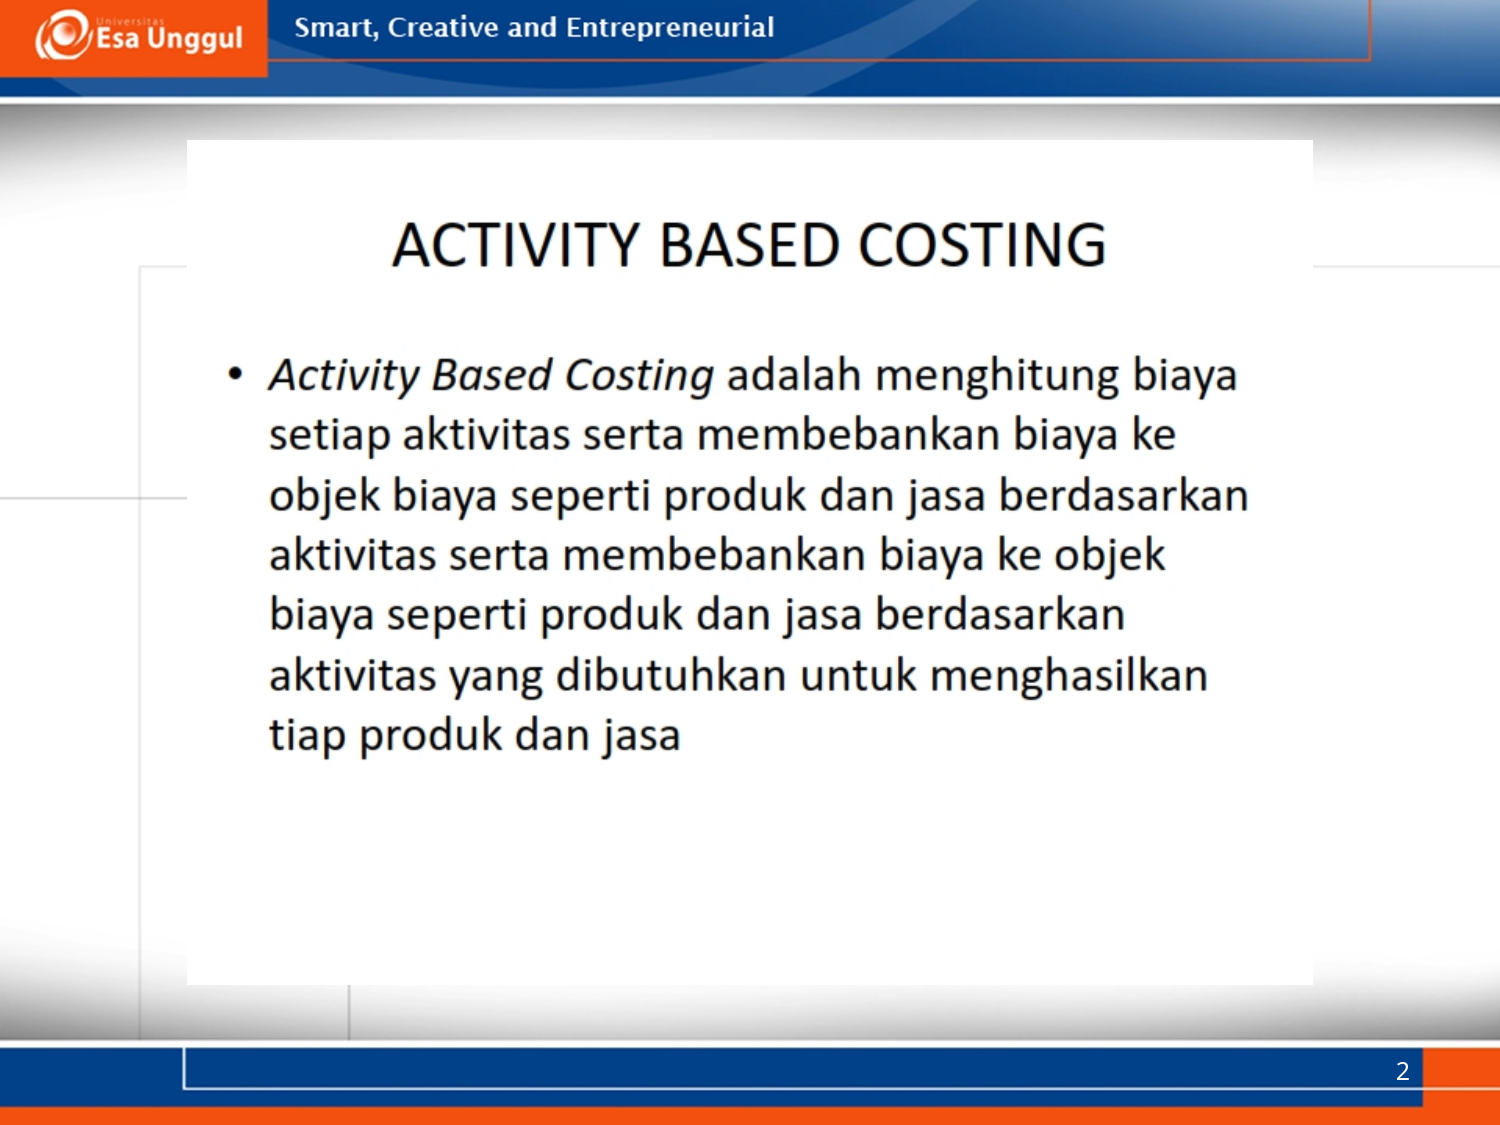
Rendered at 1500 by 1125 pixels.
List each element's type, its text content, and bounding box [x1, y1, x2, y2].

picture [0, 0, 1500, 1125]
slide_number 2 [1250, 1042, 1425, 1103]
